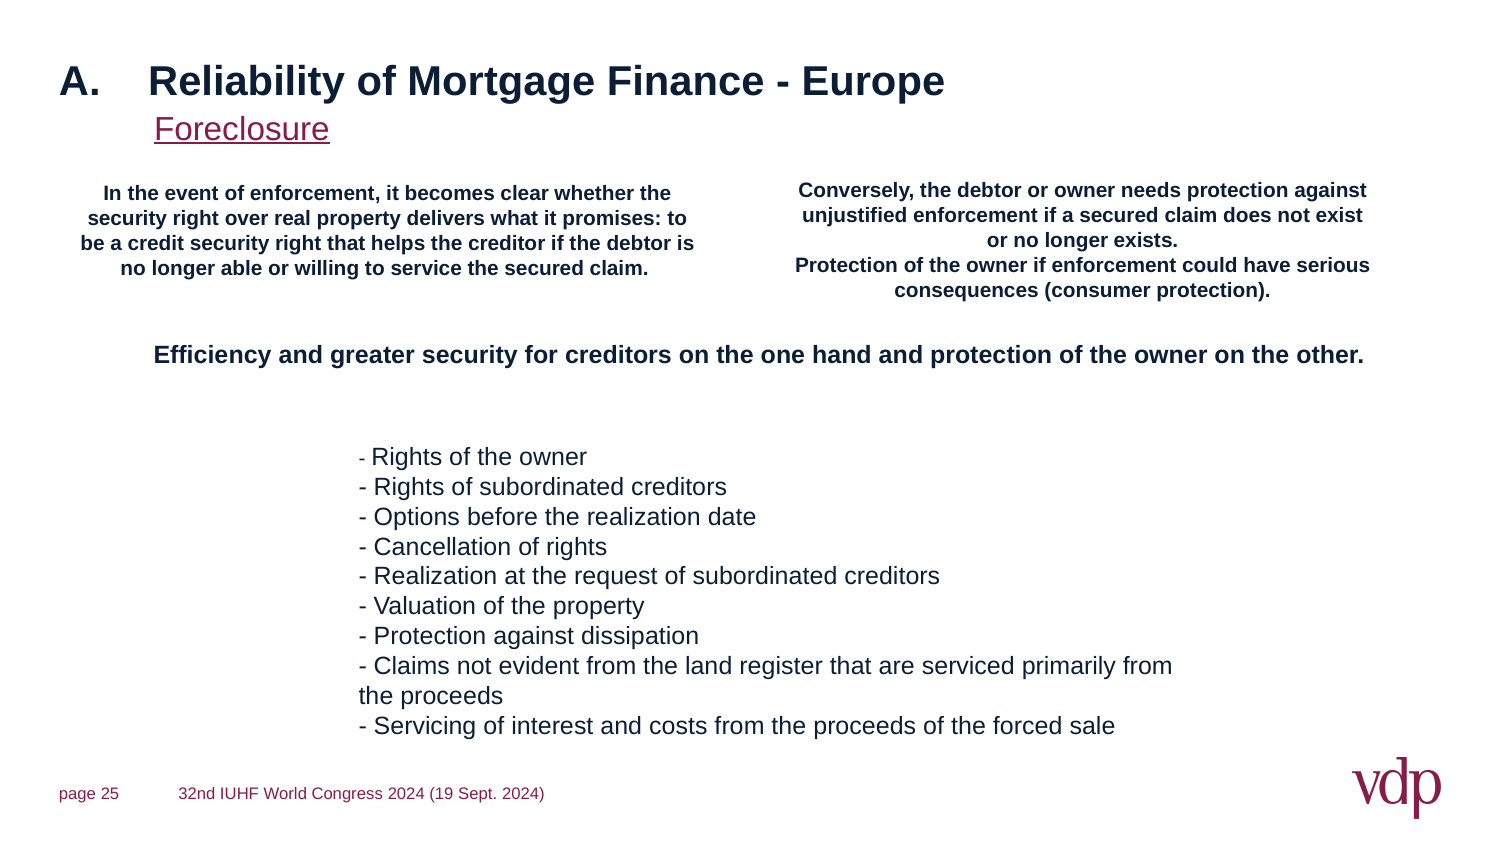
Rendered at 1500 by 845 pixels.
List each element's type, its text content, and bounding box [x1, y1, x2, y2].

slide_number page 25 [59, 783, 155, 804]
text_box In the event of enforcement, it becomes clear whether the security right over real property delivers what it promises: to be a credit security right that helps the creditor if the debtor is no longer able or willing to service the secured claim. [58, 172, 716, 287]
list Foreclosure [154, 106, 996, 148]
picture [1352, 757, 1441, 819]
text_box Conversely, the debtor or owner needs protection against unjustified enforcement if a secured claim does not exist or no longer exists. Protection of the owner if enforcement could have serious consequences (consumer protection). [775, 169, 1390, 309]
text_box Efficiency and greater security for creditors on the one hand and protection of the owner on the other. [92, 331, 1428, 376]
title A. Reliability of Mortgage Finance - Europe [59, 54, 1442, 105]
footer 32nd IUHF World Congress 2024 (19 Sept. 2024) [178, 783, 847, 804]
text_box - Rights of the owner - Rights of subordinated creditors - Options before the realization date - Cancellation of rights - Realization at the request of subordinated creditors - Valuation of the property - Protection against dissipation - Claims not evident from the land register that are serviced primarily from the proceeds - Servicing of interest and costs from the proceeds of the forced sale [343, 432, 1193, 747]
